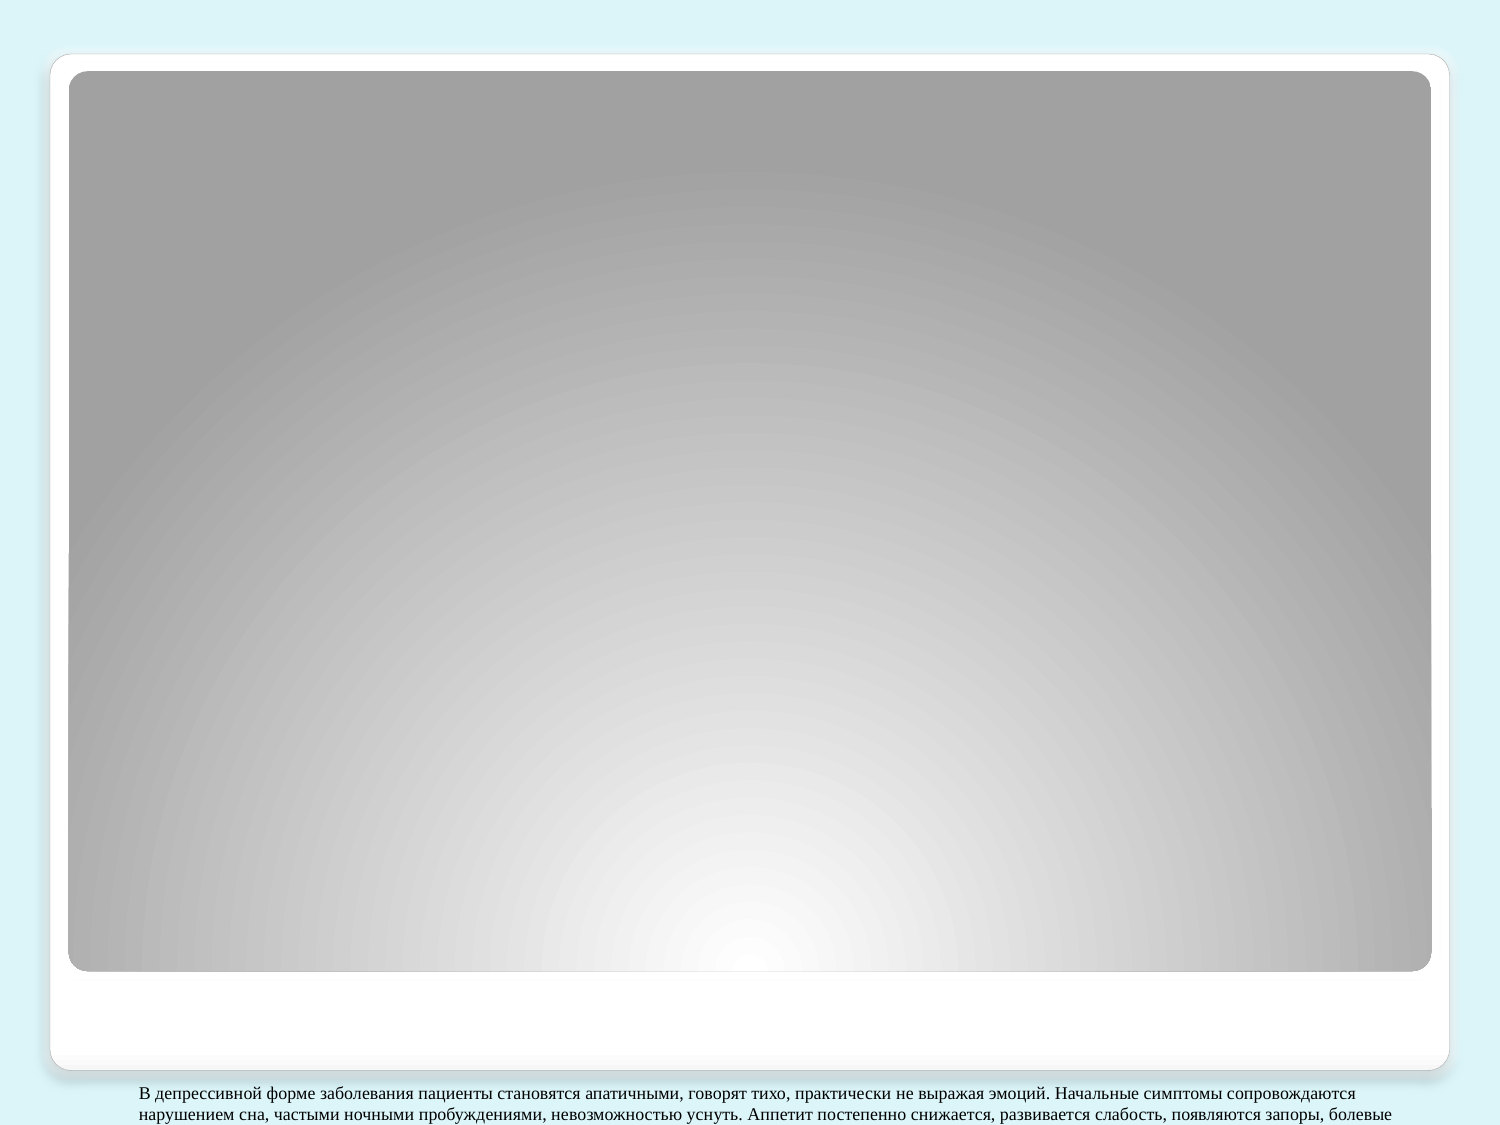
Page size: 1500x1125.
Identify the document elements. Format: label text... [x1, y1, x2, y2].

title В депрессивной форме заболевания пациенты становятся апатичными, говорят тихо, практически не выражая эмоций. Начальные симптомы сопровождаются нарушением сна, частыми ночными пробуждениями, невозможностью уснуть. Аппетит постепенно снижается, развивается слабость, появляются запоры, болевые ощущения в груди. Настроение постоянно угнетенное, лицо апатичное, грустное. [123, 1070, 1453, 1125]
